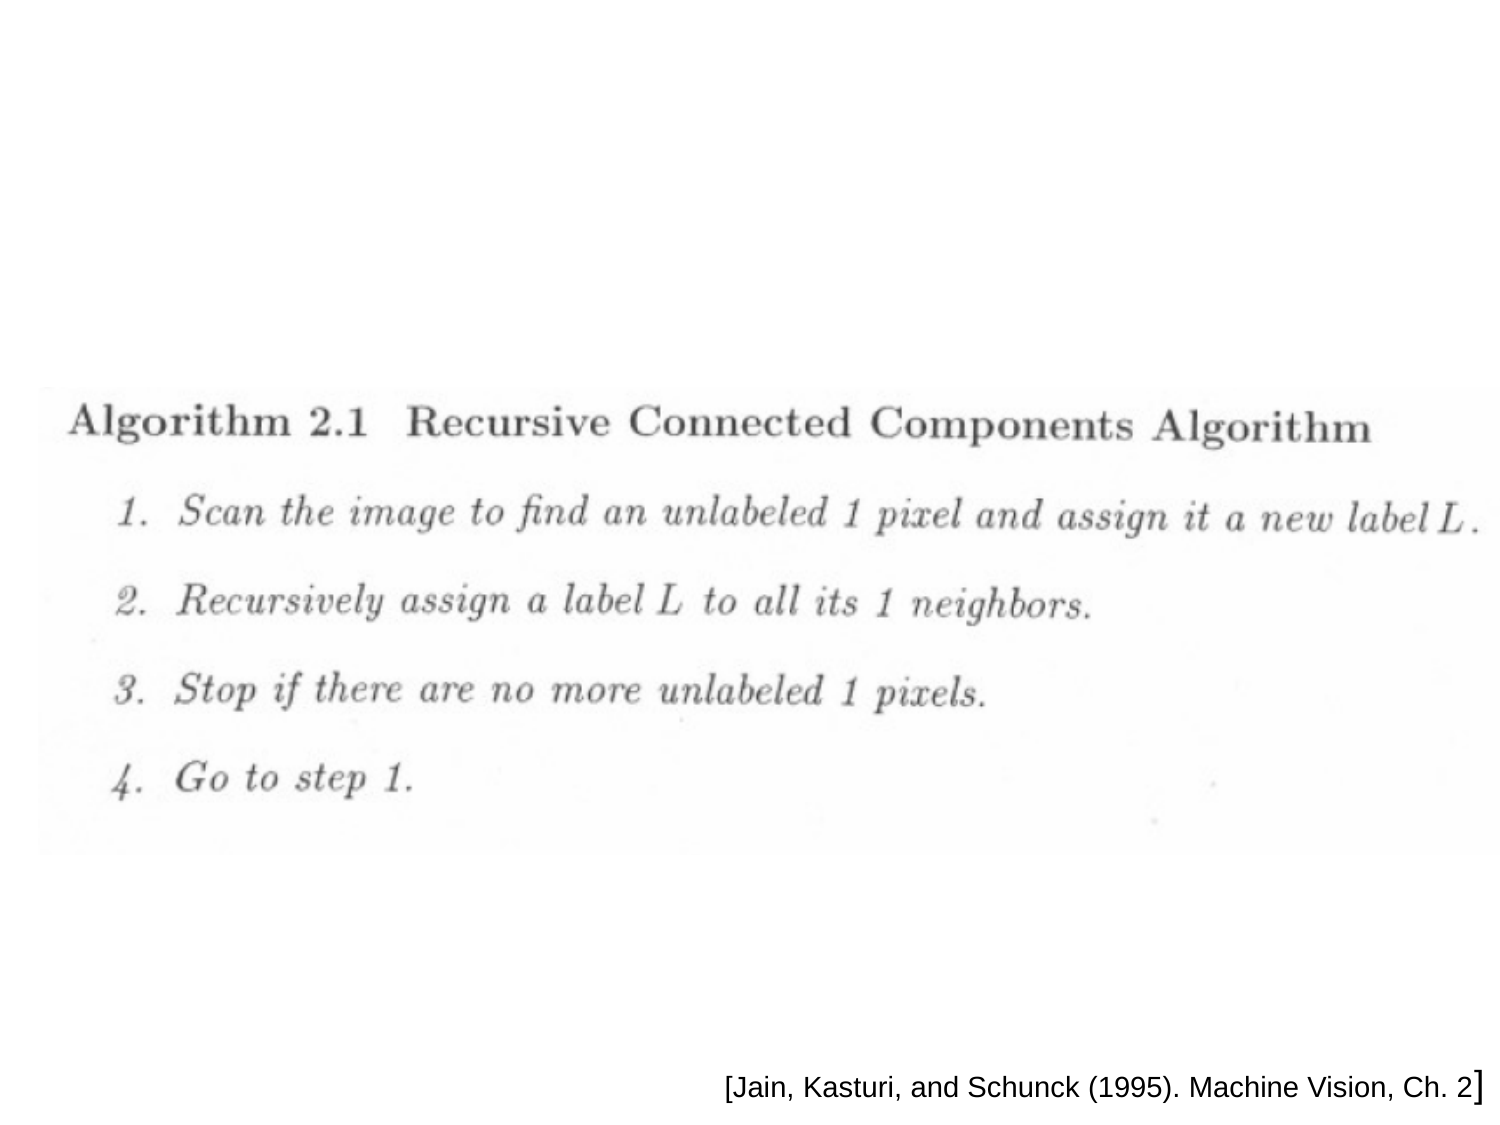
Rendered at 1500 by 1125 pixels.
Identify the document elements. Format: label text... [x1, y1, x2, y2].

picture [37, 387, 1500, 855]
text_box [Jain, Kasturi, and Schunck (1995). Machine Vision, Ch. 2] [709, 1052, 1500, 1113]
